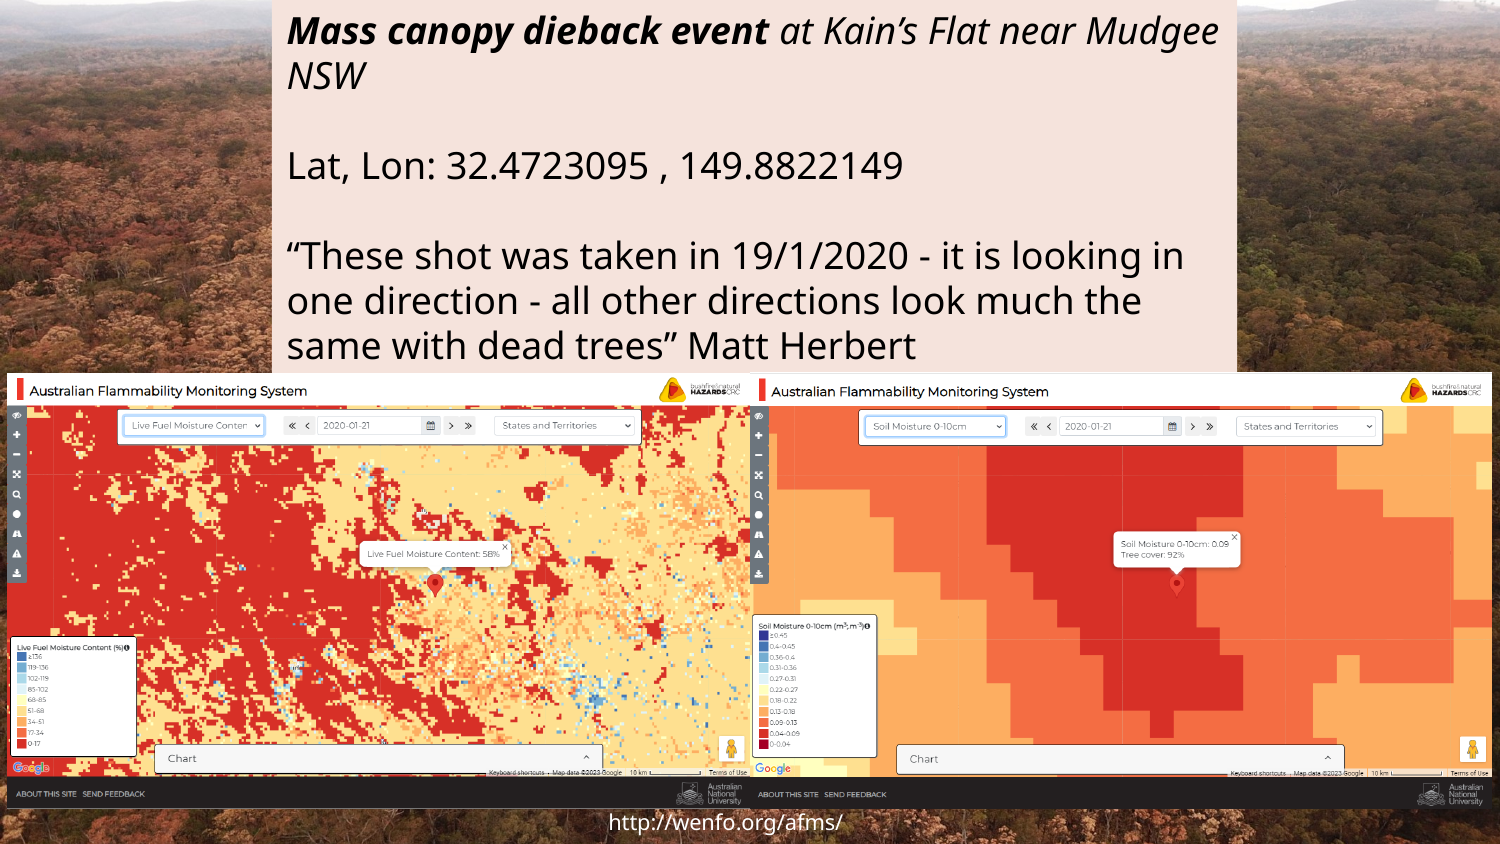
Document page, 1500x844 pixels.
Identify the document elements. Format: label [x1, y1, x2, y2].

text_box [0, 0, 1500, 844]
picture [7, 372, 1493, 810]
